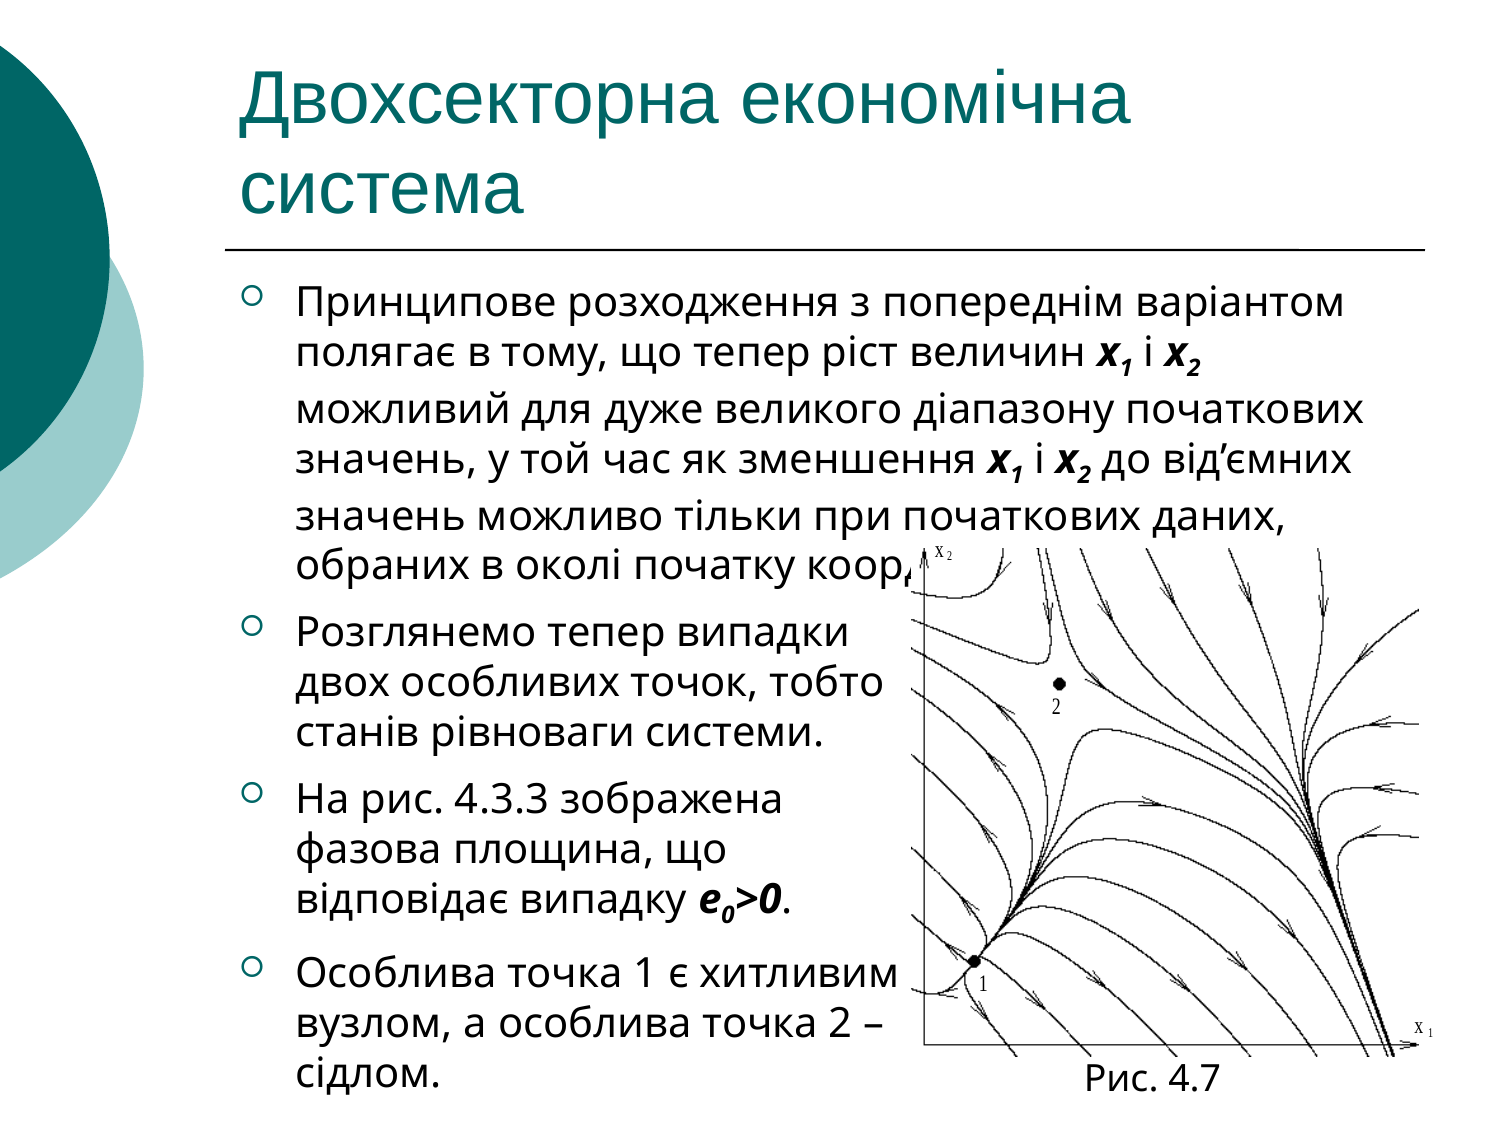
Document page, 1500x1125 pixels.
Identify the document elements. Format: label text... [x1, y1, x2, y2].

list Принципове розходження з попереднім варіантом полягає в тому, що тепер ріст величин x1 і x2 можливий для дуже великого діапазону початкових значень, у той час як зменшення x1 і x2 до від’ємних значень можливо тільки при початкових даних, обраних в околі початку координат. Розглянемо тепер випадки двох особливих точок, тобто станів рівноваги системи. На рис. 4.3.3 зображена фазова площина, що відповідає випадку e0>0. Особлива точка 1 є хитливим вузлом, а особлива точка 2 – сідлом. [224, 266, 1425, 1077]
title Двохсекторна економічна система [224, 48, 1425, 237]
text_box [909, 544, 1436, 1107]
